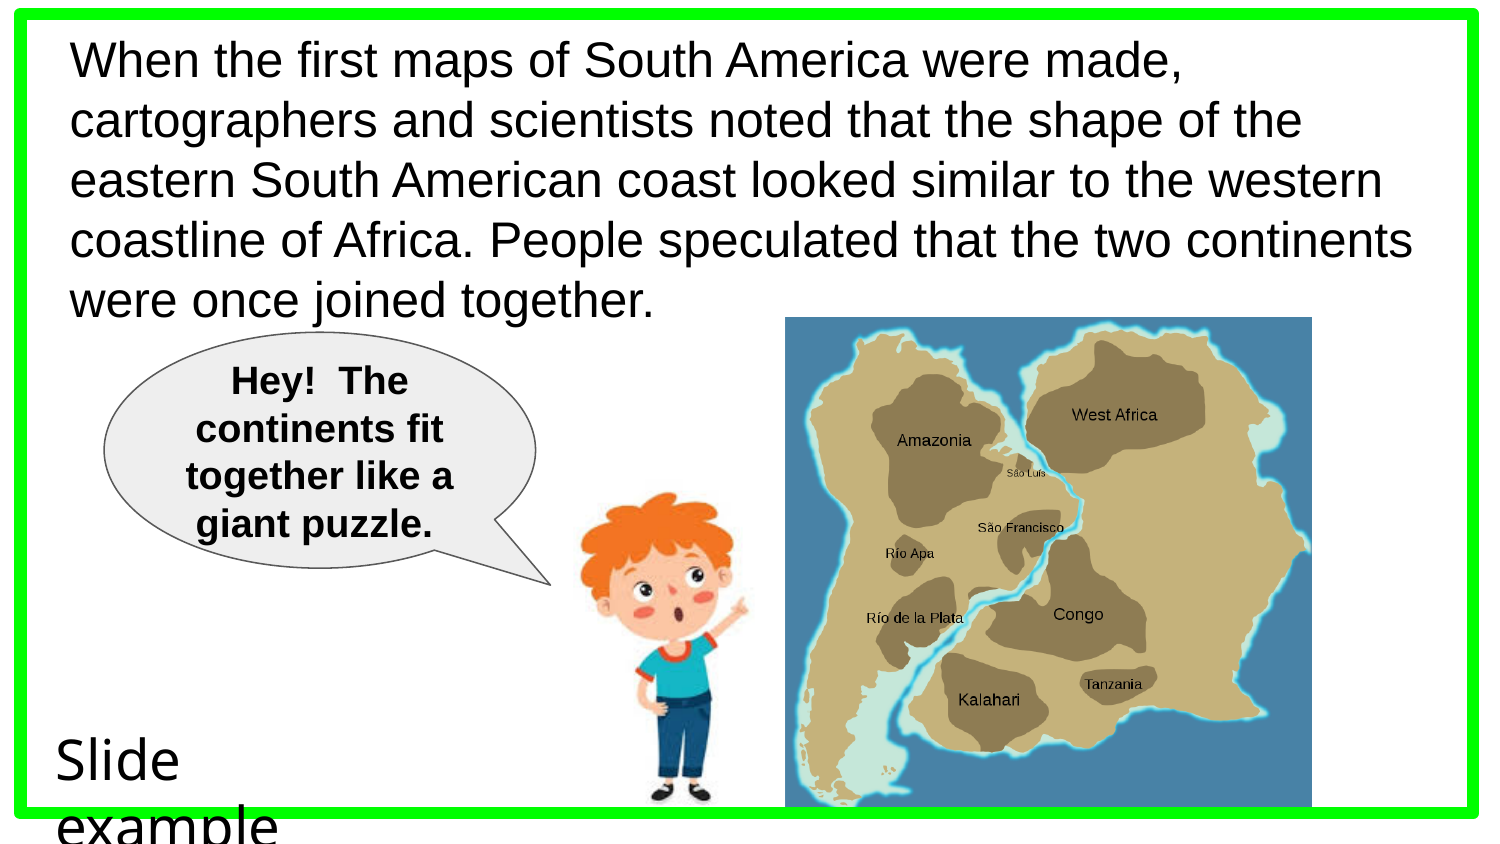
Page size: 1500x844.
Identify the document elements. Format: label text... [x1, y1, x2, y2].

text_box [20, 14, 1474, 814]
picture [785, 317, 1312, 819]
picture [562, 479, 772, 819]
text_box Slide example [40, 708, 396, 844]
